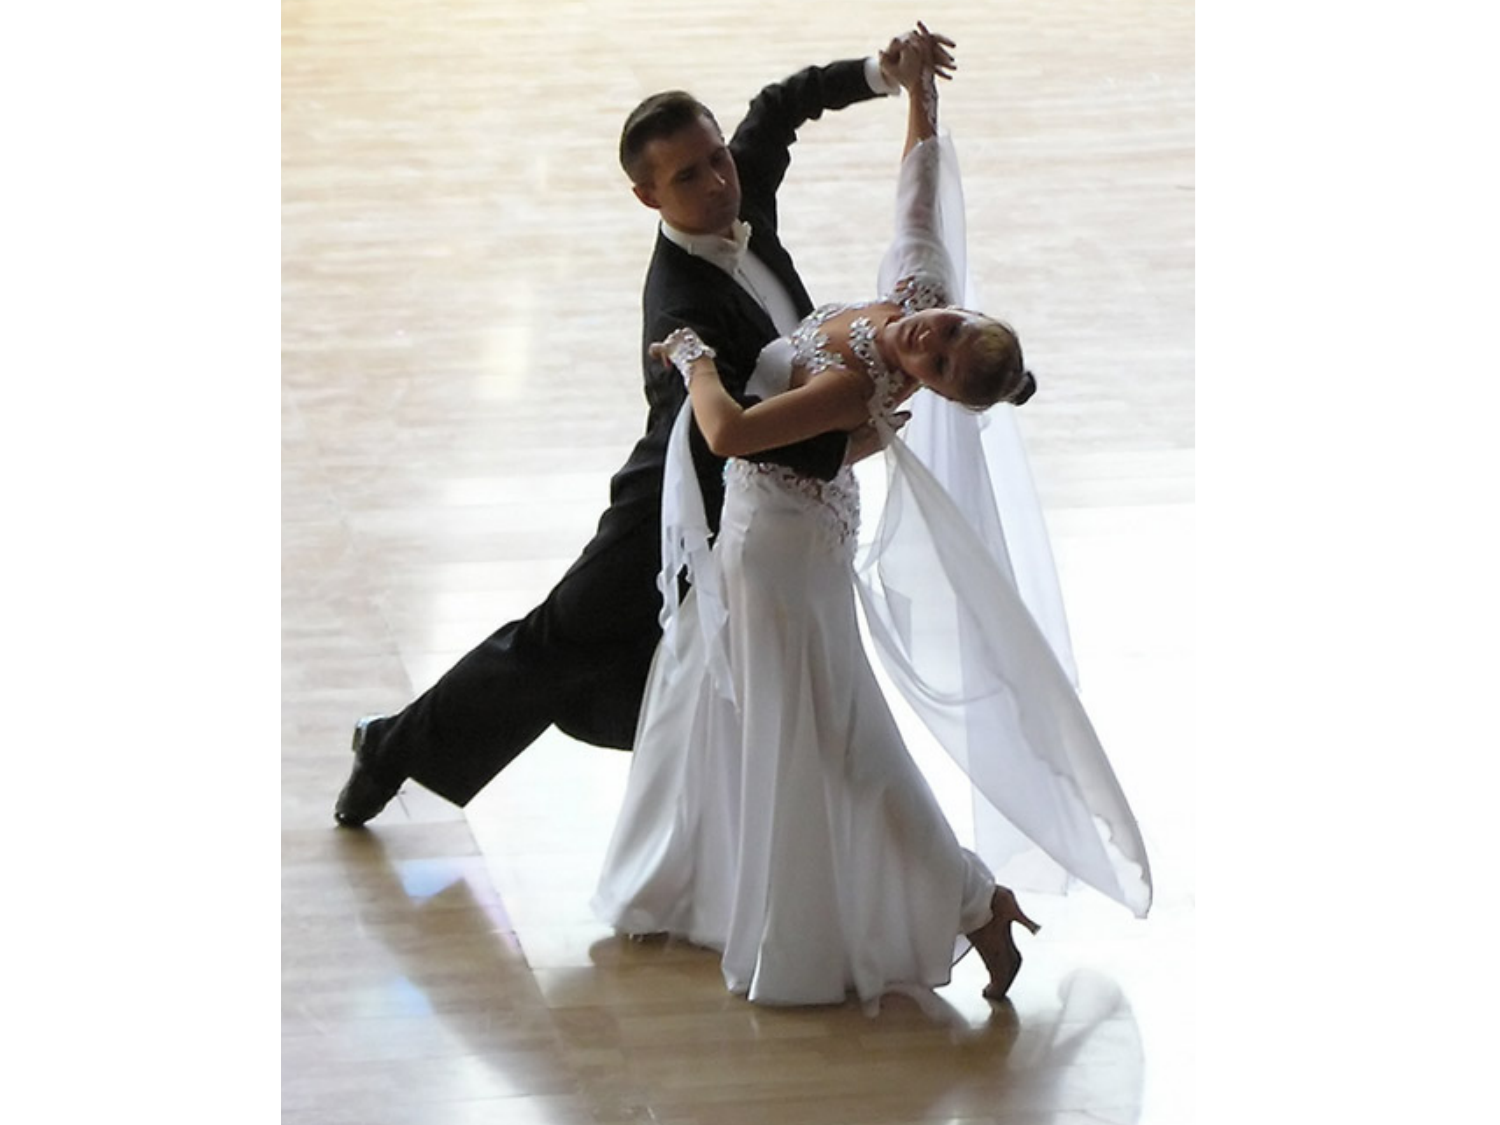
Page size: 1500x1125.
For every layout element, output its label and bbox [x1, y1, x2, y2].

picture [280, 0, 1196, 1125]
